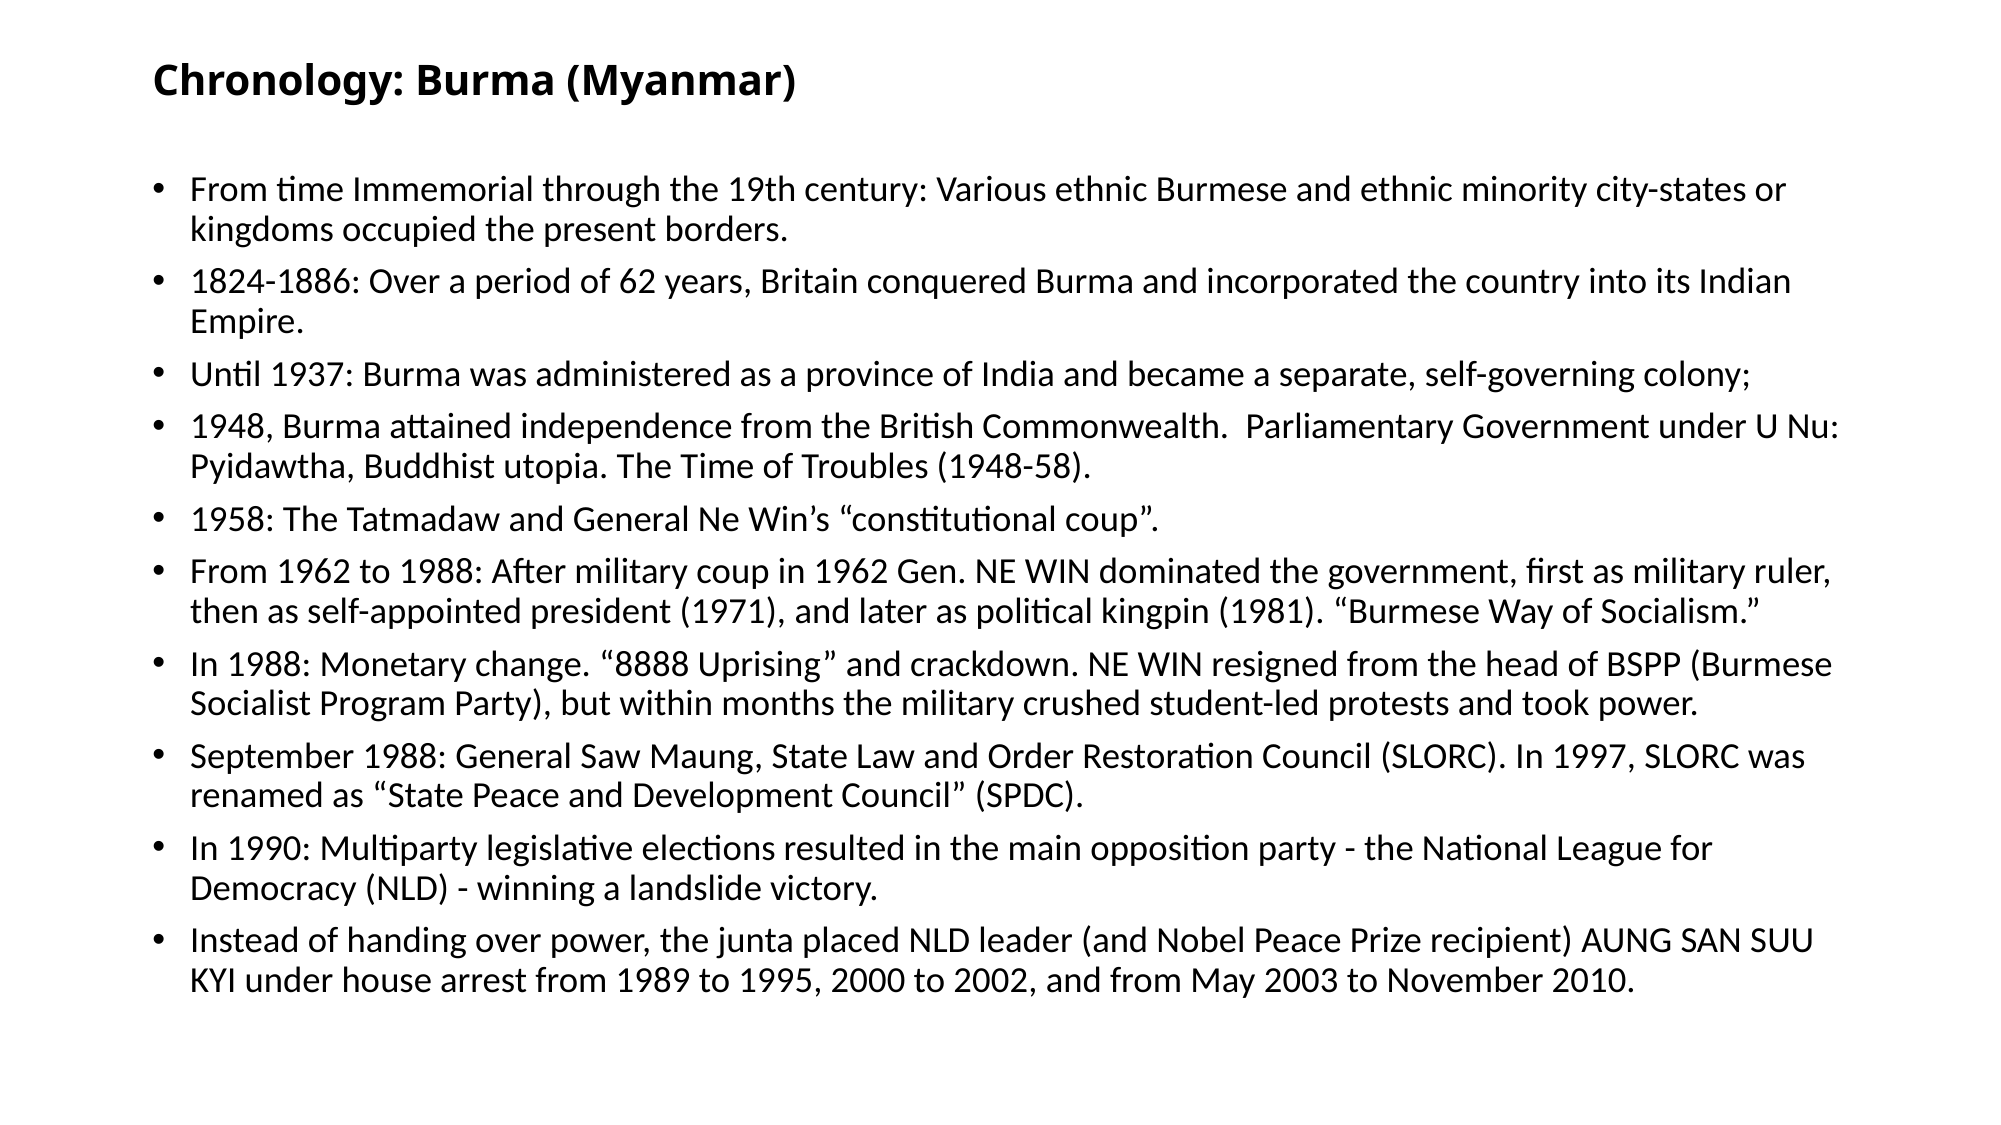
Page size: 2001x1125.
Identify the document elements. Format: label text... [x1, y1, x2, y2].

list From time Immemorial through the 19th century: Various ethnic Burmese and ethnic minority city-states or kingdoms occupied the present borders. 1824-1886: Over a period of 62 years, Britain conquered Burma and incorporated the country into its Indian Empire. Until 1937: Burma was administered as a province of India and became a separate, self-governing colony; 1948, Burma attained independence from the British Commonwealth. Parliamentary Government under U Nu: Pyidawtha, Buddhist utopia. The Time of Troubles (1948-58). 1958: The Tatmadaw and General Ne Win’s “constitutional coup”. From 1962 to 1988: After military coup in 1962 Gen. NE WIN dominated the government, first as military ruler, then as self-appointed president (1971), and later as political kingpin (1981). “Burmese Way of Socialism.” In 1988: Monetary change. “8888 Uprising” and crackdown. NE WIN resigned from the head of BSPP (Burmese Socialist Program Party), but within months the military crushed student-led protests and took power. September 1988: General Saw Maung, State Law and Order Restoration Council (SLORC). In 1997, SLORC was renamed as “State Peace and Development Council” (SPDC). In 1990: Multiparty legislative elections resulted in the main opposition party - the National League for Democracy (NLD) - winning a landslide victory. Instead of handing over power, the junta placed NLD leader (and Nobel Peace Prize recipient) AUNG SAN SUU KYI under house arrest from 1989 to 1995, 2000 to 2002, and from May 2003 to November 2010. [137, 162, 1863, 1014]
title Chronology: Burma (Myanmar) [137, 52, 1863, 162]
